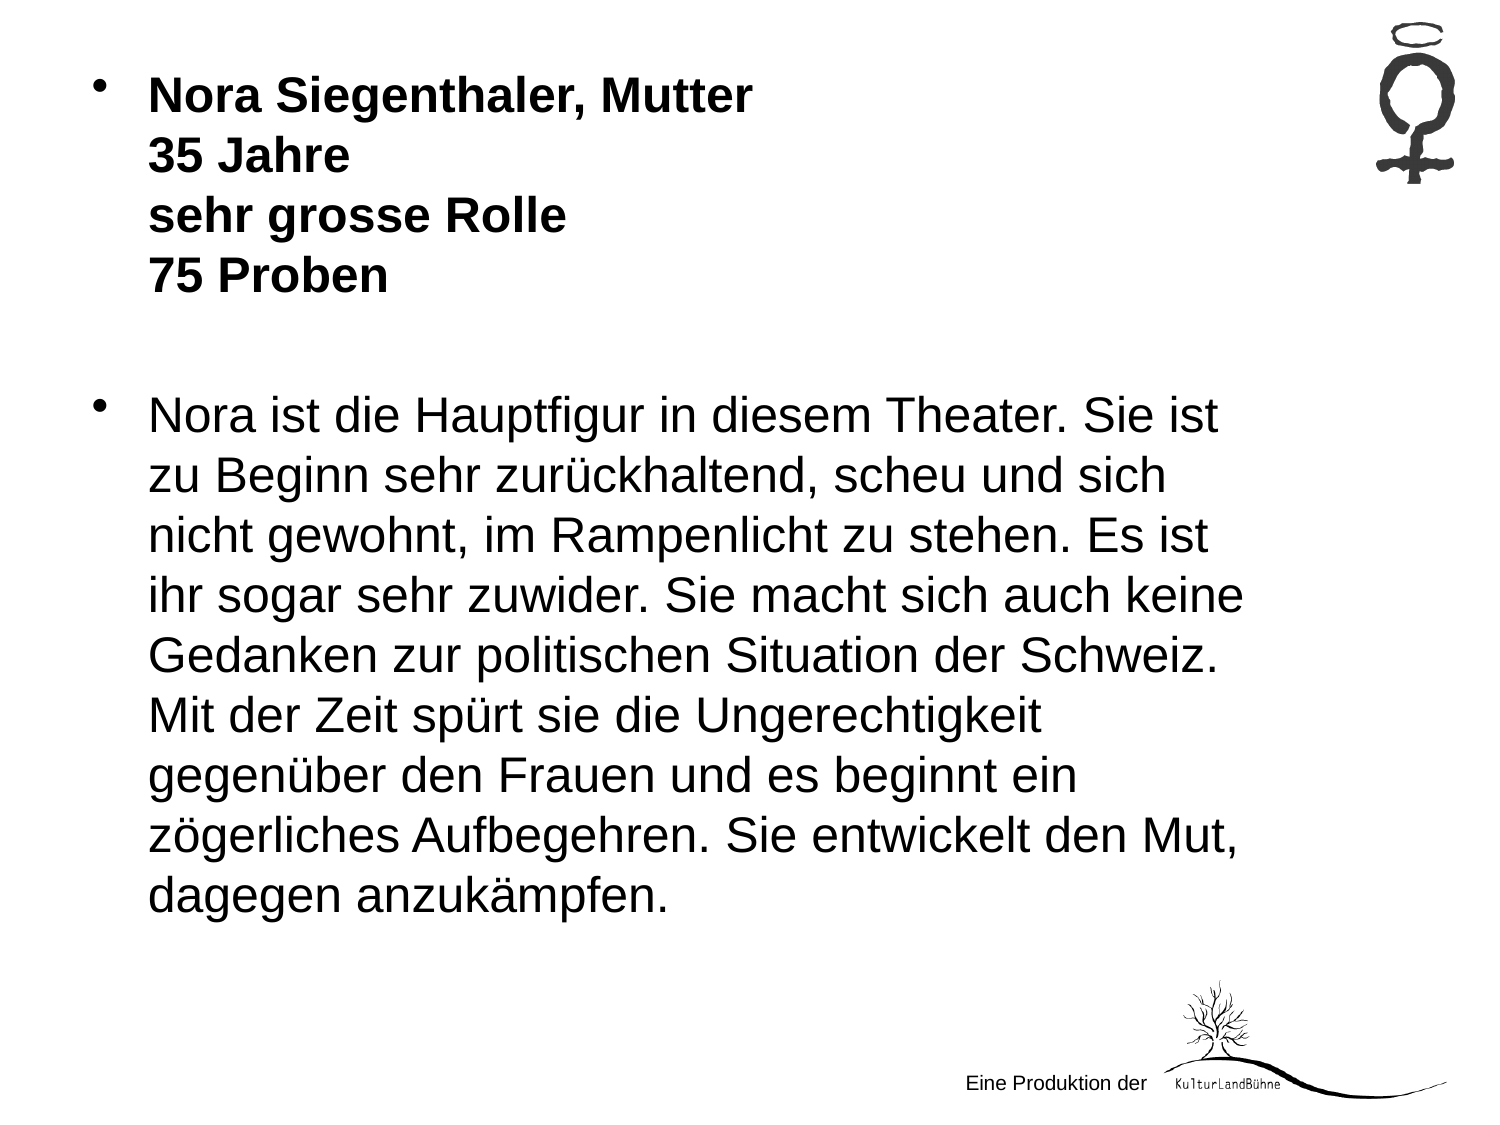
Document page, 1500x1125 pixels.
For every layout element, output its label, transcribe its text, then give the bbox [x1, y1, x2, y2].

list Nora Siegenthaler, Mutter 35 Jahre sehr grosse Rolle 75 Proben Nora ist die Hauptfigur in diesem Theater. Sie ist zu Beginn sehr zurückhaltend, scheu und sich nicht gewohnt, im Rampenlicht zu stehen. Es ist ihr sogar sehr zuwider. Sie macht sich auch keine Gedanken zur politischen Situation der Schweiz. Mit der Zeit spürt sie die Ungerechtigkeit gegenüber den Frauen und es beginnt ein zögerliches Aufbegehren. Sie entwickelt den Mut, dagegen anzukämpfen. [76, 54, 1282, 1005]
picture [1163, 976, 1447, 1099]
picture [1376, 22, 1455, 184]
